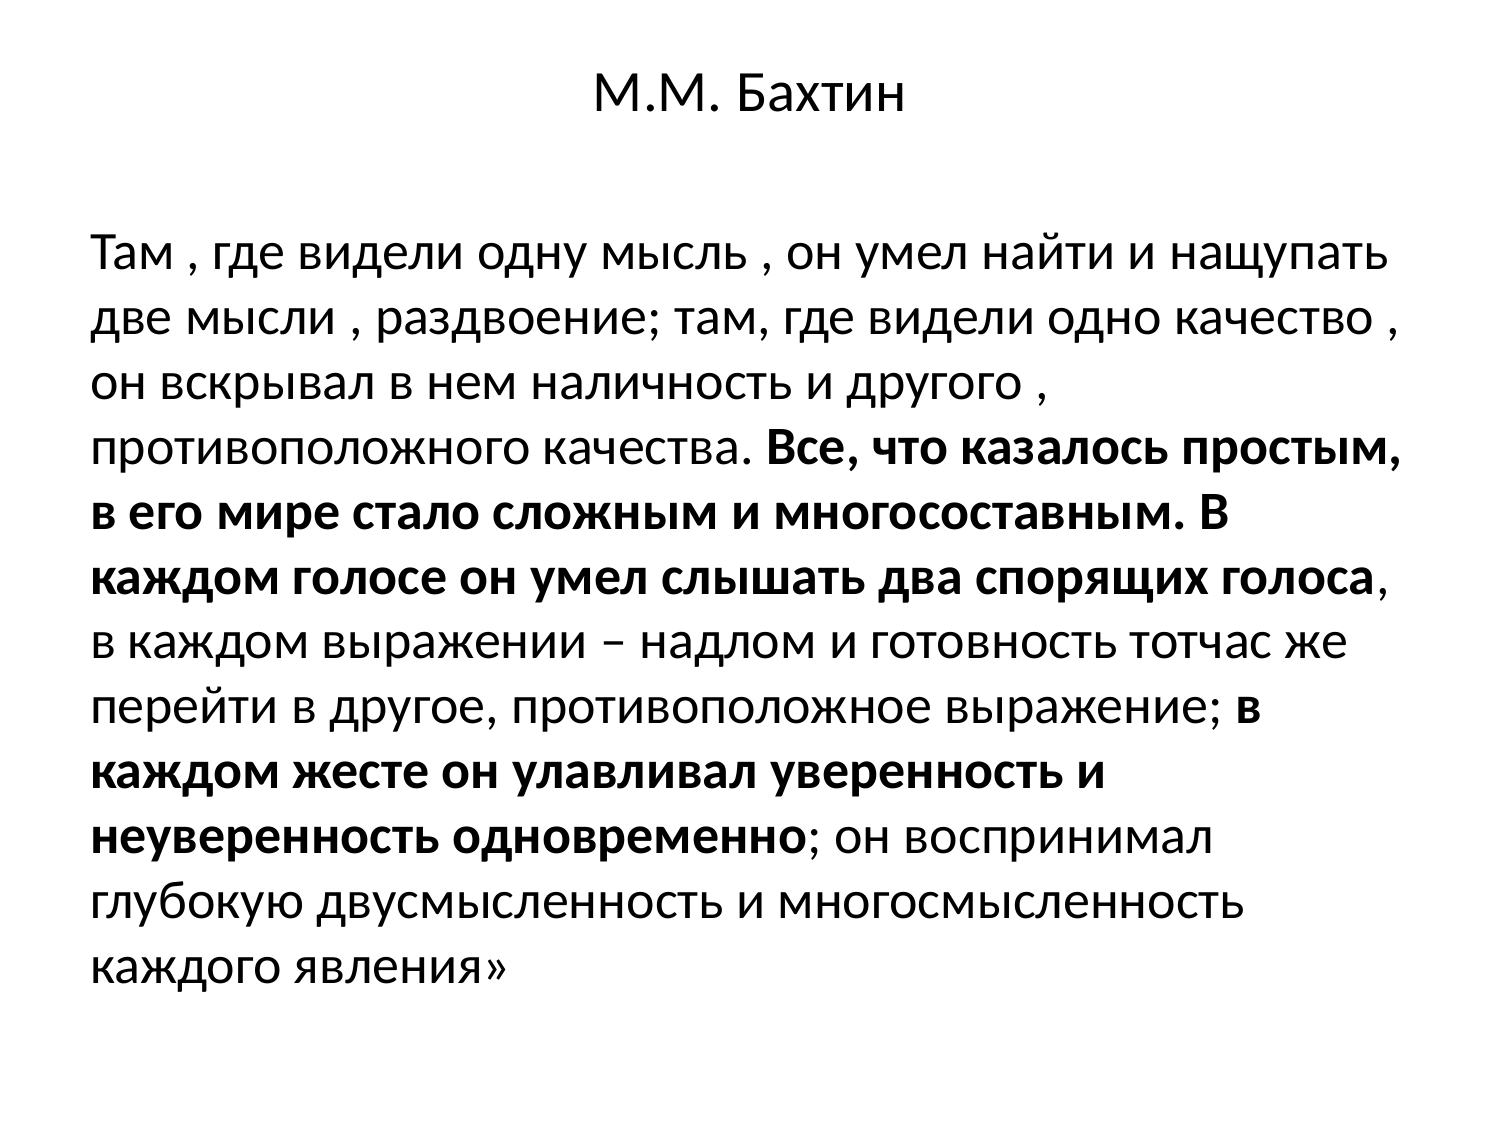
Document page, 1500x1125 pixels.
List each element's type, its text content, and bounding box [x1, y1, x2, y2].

list Там , где видели одну мысль , он умел найти и нащупать две мысли , раздвоение; там, где видели одно качество , он вскрывал в нем наличность и другого , противоположного качества. Все, что казалось простым, в его мире стало сложным и многосоставным. В каждом голосе он умел слышать два спорящих голоса, в каждом выражении – надлом и готовность тотчас же перейти в другое, противоположное выражение; в каждом жесте он улавливал уверенность и неуверенность одновременно; он воспринимал глубокую двусмысленность и многосмысленность каждого явления» [75, 208, 1425, 1072]
title М.М. Бахтин [75, 45, 1425, 132]
